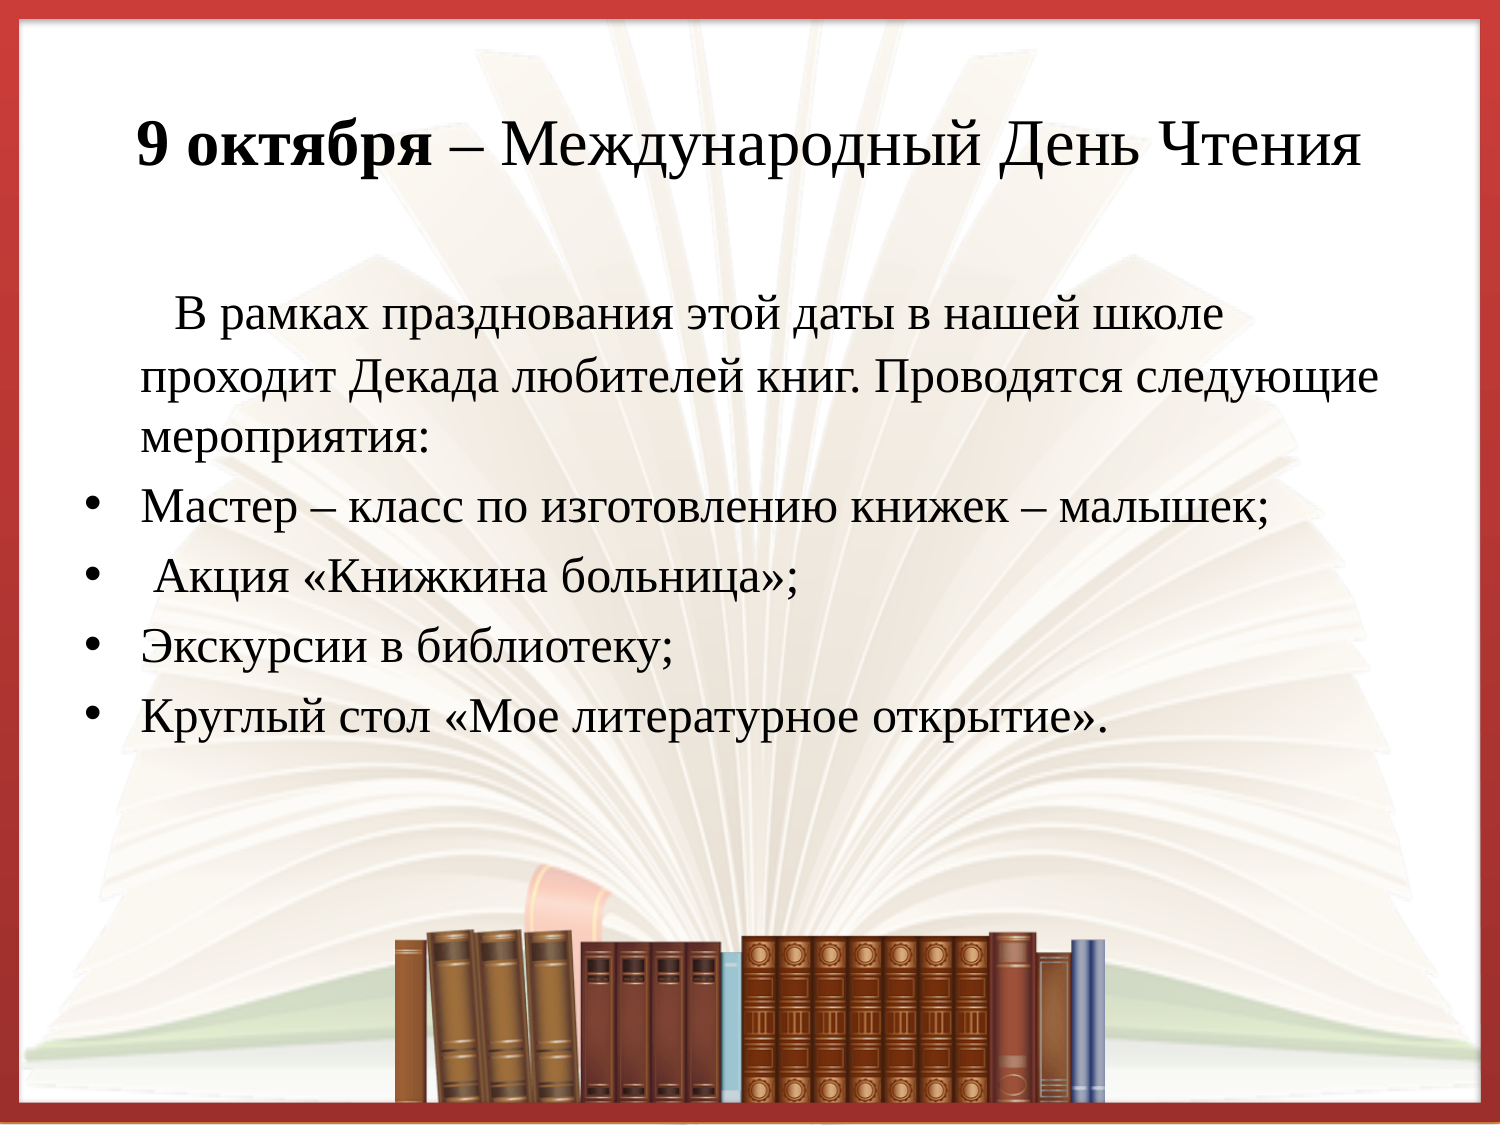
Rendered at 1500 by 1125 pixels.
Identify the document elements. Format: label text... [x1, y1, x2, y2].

list В рамках празднования этой даты в нашей школе проходит Декада любителей книг. Проводятся следующие мероприятия: Мастер – класс по изготовлению книжек – малышек; Акция «Книжкина больница»; Экскурсии в библиотеку; Круглый стол «Мое литературное открытие». [69, 255, 1420, 998]
title 9 октября – Международный День Чтения [75, 45, 1425, 233]
picture [395, 998, 1105, 1102]
